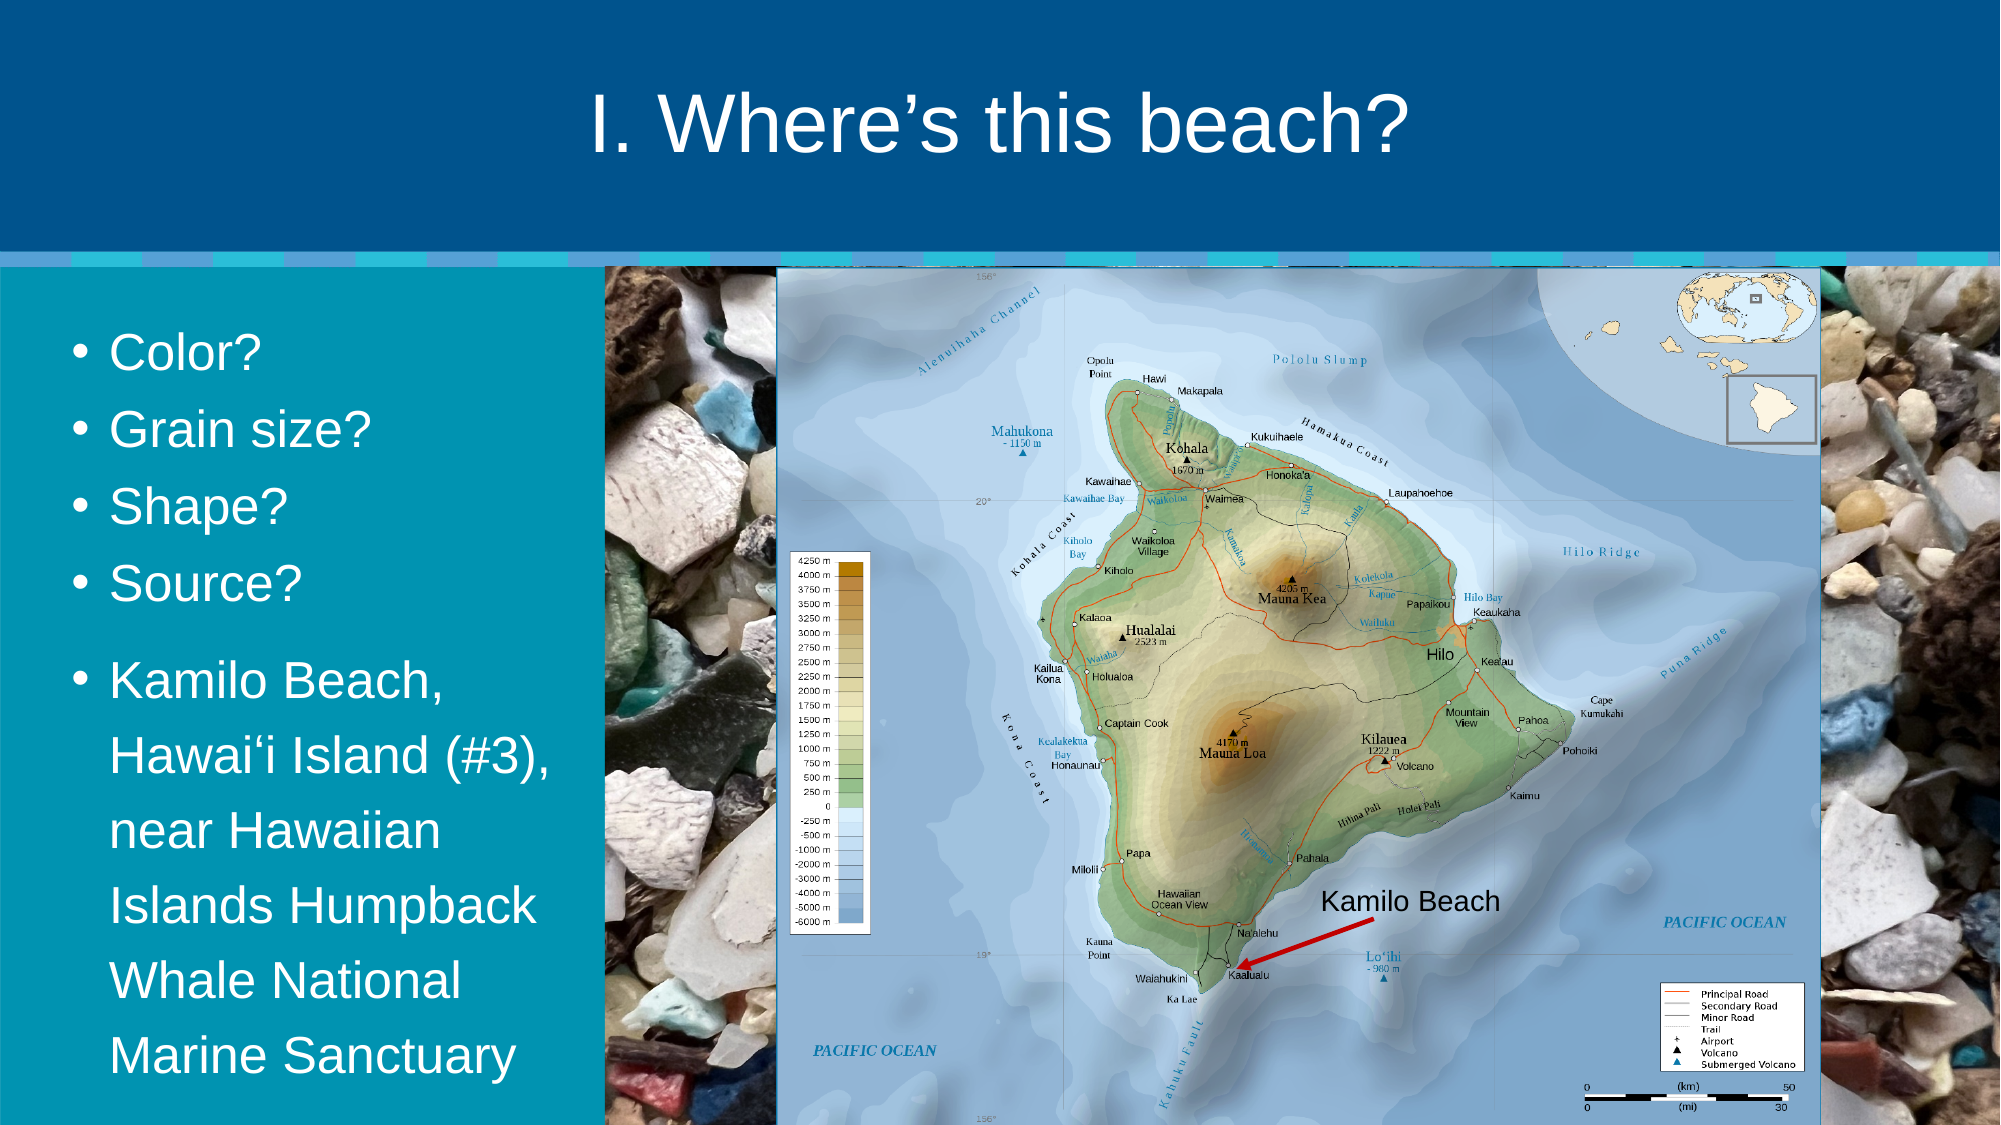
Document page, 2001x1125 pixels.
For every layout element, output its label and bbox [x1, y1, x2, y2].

text_box [1236, 918, 1375, 970]
picture [0, 0, 2000, 1125]
